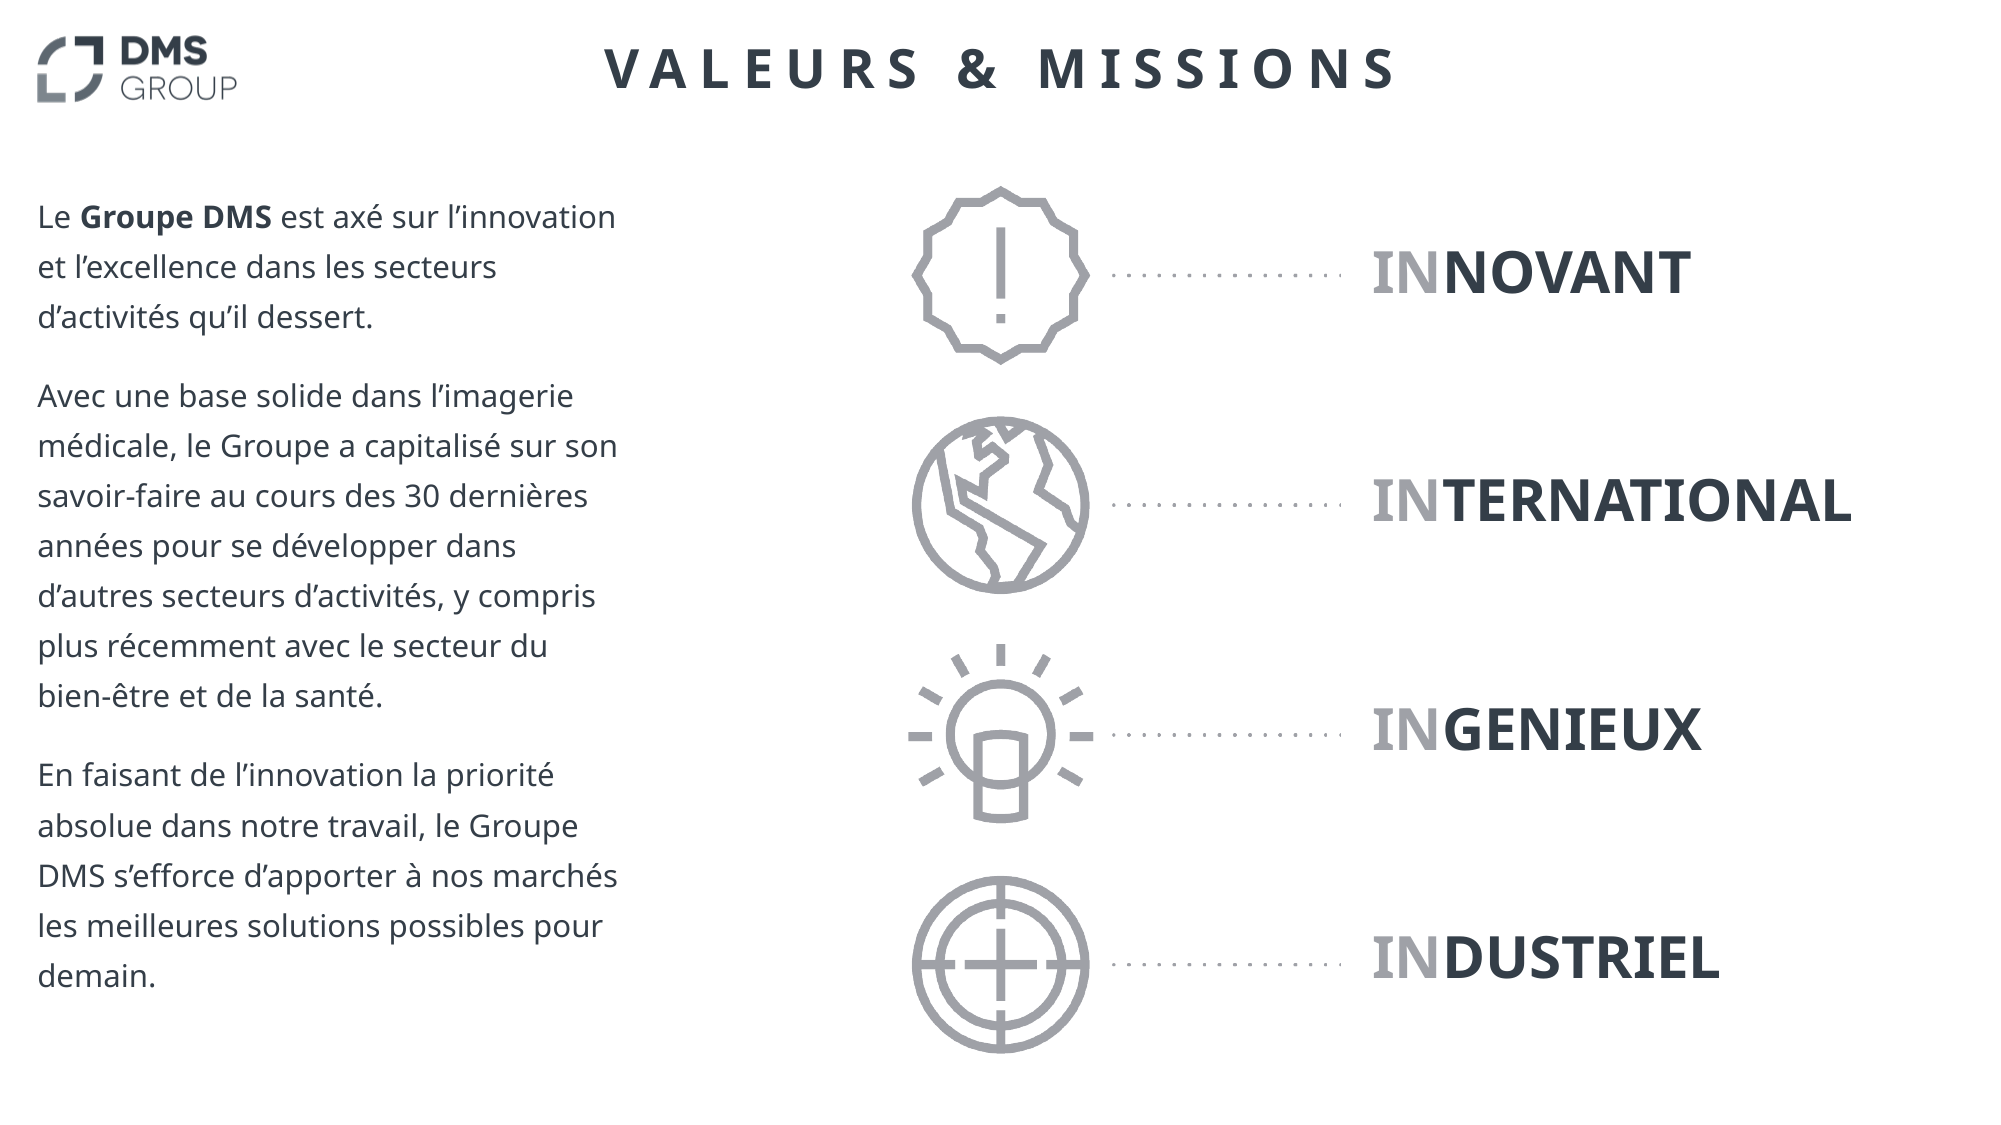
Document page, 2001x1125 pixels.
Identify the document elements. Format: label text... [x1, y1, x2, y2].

picture [0, 0, 323, 139]
list Valeurs & missions [283, 29, 1716, 108]
list Le Groupe DMS est axé sur l’innovation et l’excellence dans les secteurs d’activités qu’il dessert. Avec une base solide dans l’imagerie médicale, le Groupe a capitalisé sur son savoir-faire au cours des 30 dernières années pour se développer dans d’autres secteurs d’activités, y compris plus récemment avec le secteur du bien-être et de la santé. En faisant de l’innovation la priorité absolue dans notre travail, le Groupe DMS s’efforce d’apporter à nos marchés les meilleures solutions possibles pour demain. [37, 184, 628, 1088]
text_box INNOVANT INTERNATIONAL INGENIEUX INDUSTRIEL [1372, 235, 1963, 991]
picture [660, 180, 1341, 1064]
